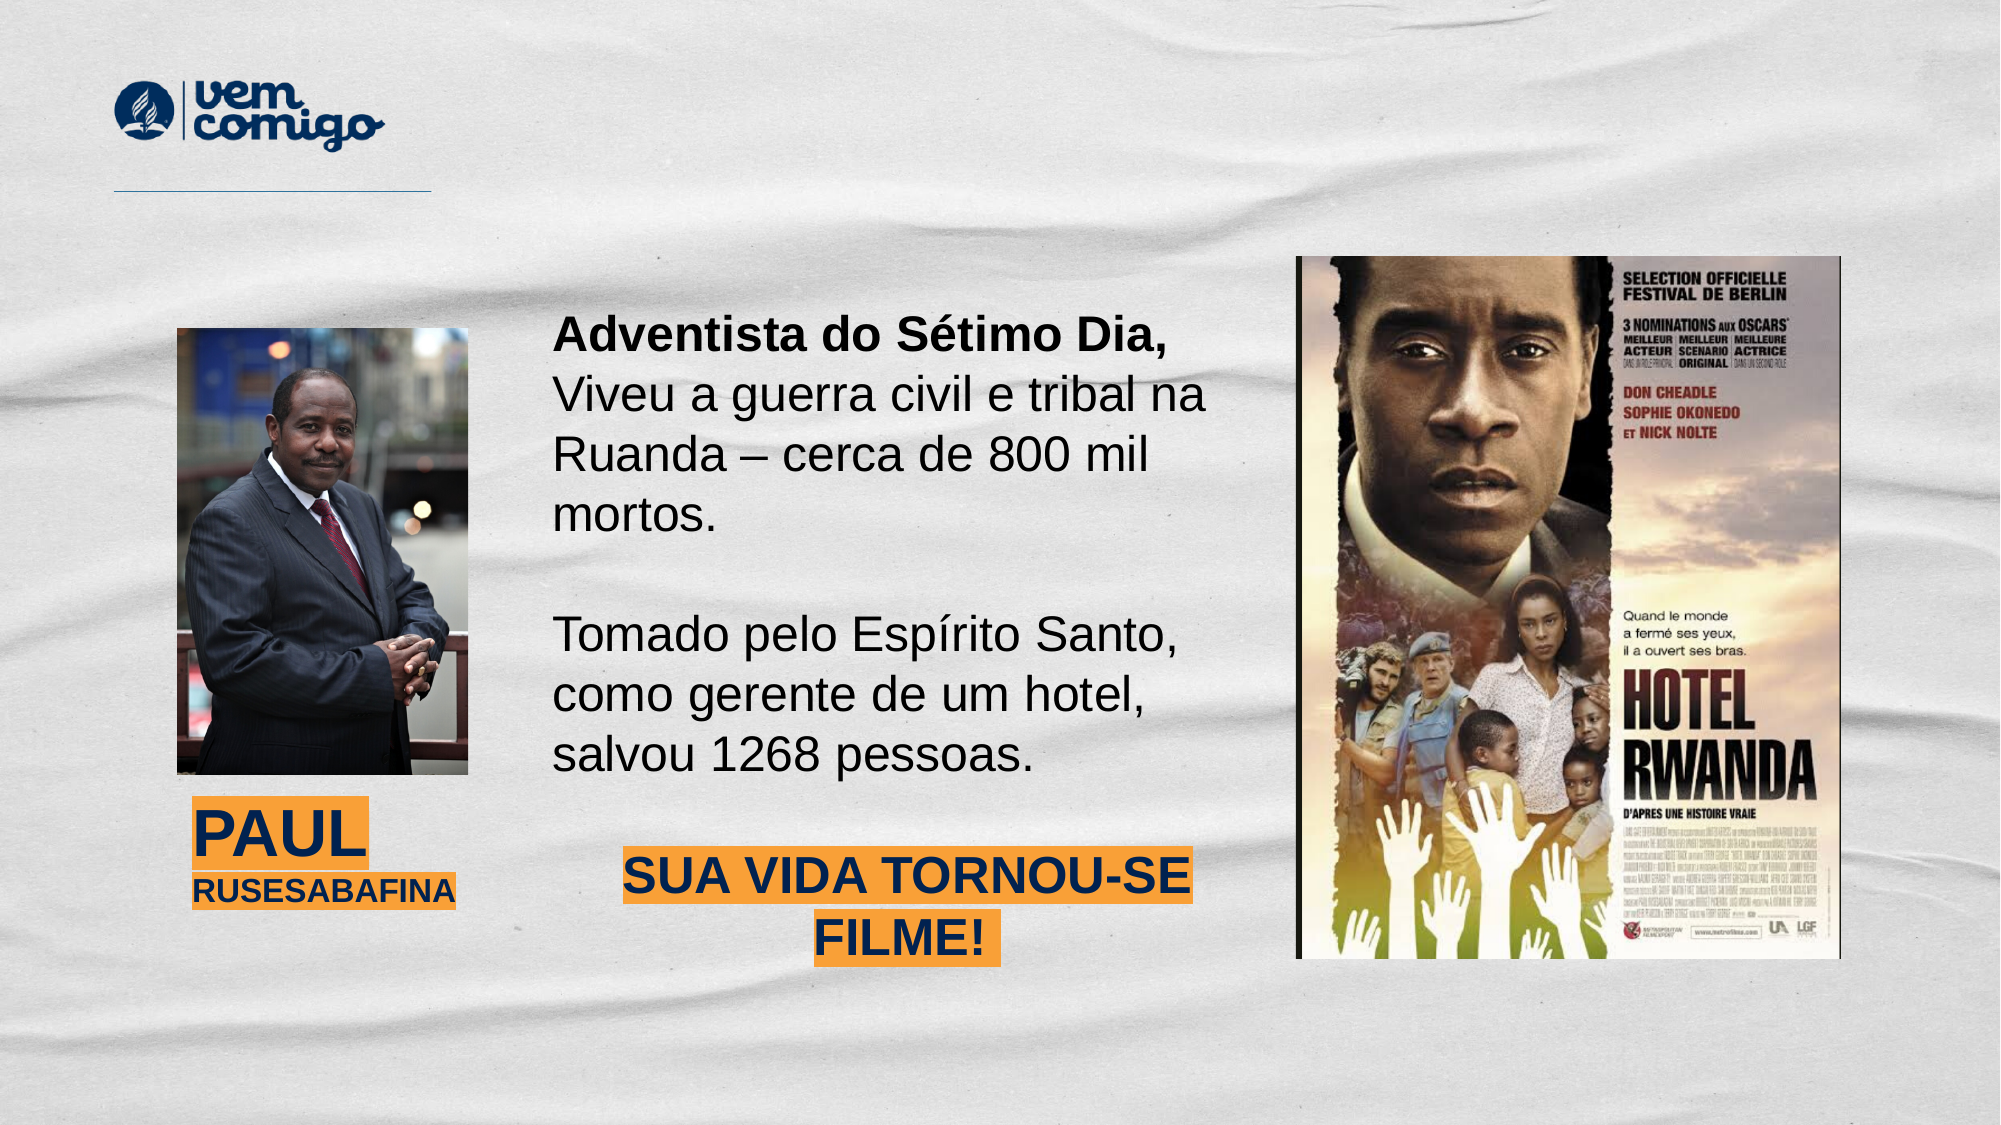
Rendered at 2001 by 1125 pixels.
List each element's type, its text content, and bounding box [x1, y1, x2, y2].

text_box PAUL RUSESABAFINA [177, 781, 495, 917]
text_box Adventista do Sétimo Dia, Viveu a guerra civil e tribal na Ruanda – cerca de 800 mil mortos. Tomado pelo Espírito Santo, como gerente de um hotel, salvou 1268 pessoas. SUA VIDA TORNOU-SE FILME! [537, 293, 1278, 974]
picture [0, 0, 2001, 1125]
